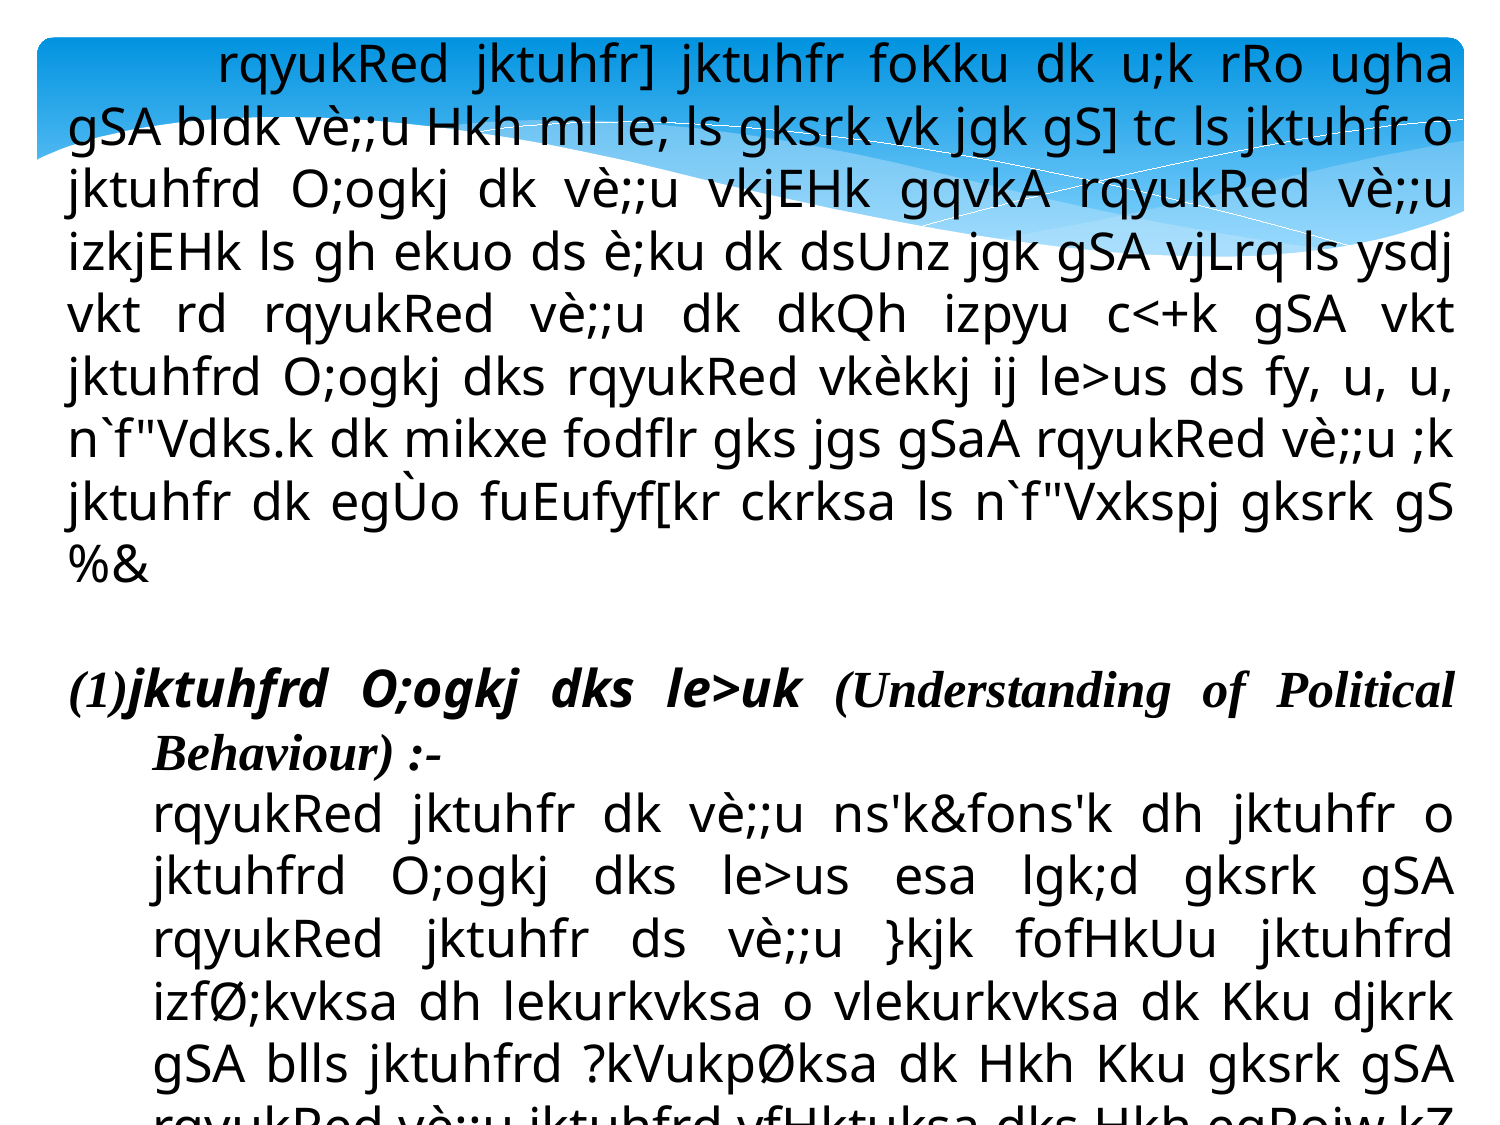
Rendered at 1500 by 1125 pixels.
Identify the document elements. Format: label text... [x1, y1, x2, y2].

text_box rqyukRed jktuhfr] jktuhfr foKku dk u;k rRo ugha gSA bldk vè;;u Hkh ml le; ls gksrk vk jgk gS] tc ls jktuhfr o jktuhfrd O;ogkj dk vè;;u vkjEHk gqvkA rqyukRed vè;;u izkjEHk ls gh ekuo ds è;ku dk dsUnz jgk gSA vjLrq ls ysdj vkt rd rqyukRed vè;;u dk dkQh izpyu c<+k gSA vkt jktuhfrd O;ogkj dks rqyukRed vkèkkj ij le>us ds fy, u, u, n`f"Vdks.k dk mikxe fodflr gks jgs gSaA rqyukRed vè;;u ;k jktuhfr dk egÙo fuEufyf[kr ckrksa ls n`f"Vxkspj gksrk gS %& (1)jktuhfrd O;ogkj dks le>uk (Understanding of Political Behaviour) :- rqyukRed jktuhfr dk vè;;u ns'k&fons'k dh jktuhfr o jktuhfrd O;ogkj dks le>us esa lgk;d gksrk gSA rqyukRed jktuhfr ds vè;;u }kjk fofHkUu jktuhfrd izfØ;kvksa dh lekurkvksa o vlekurkvksa dk Kku djkrk gSA blls jktuhfrd ?kVukpØksa dk Hkh Kku gksrk gSA rqyukRed vè;;u jktuhfrd vfHktuksa dks Hkh egRoiw.kZ tkudkjh nsrk gSA blh ds vkèkkj ij os jktuhfrd O;ogkjksa [53, 23, 1471, 1125]
